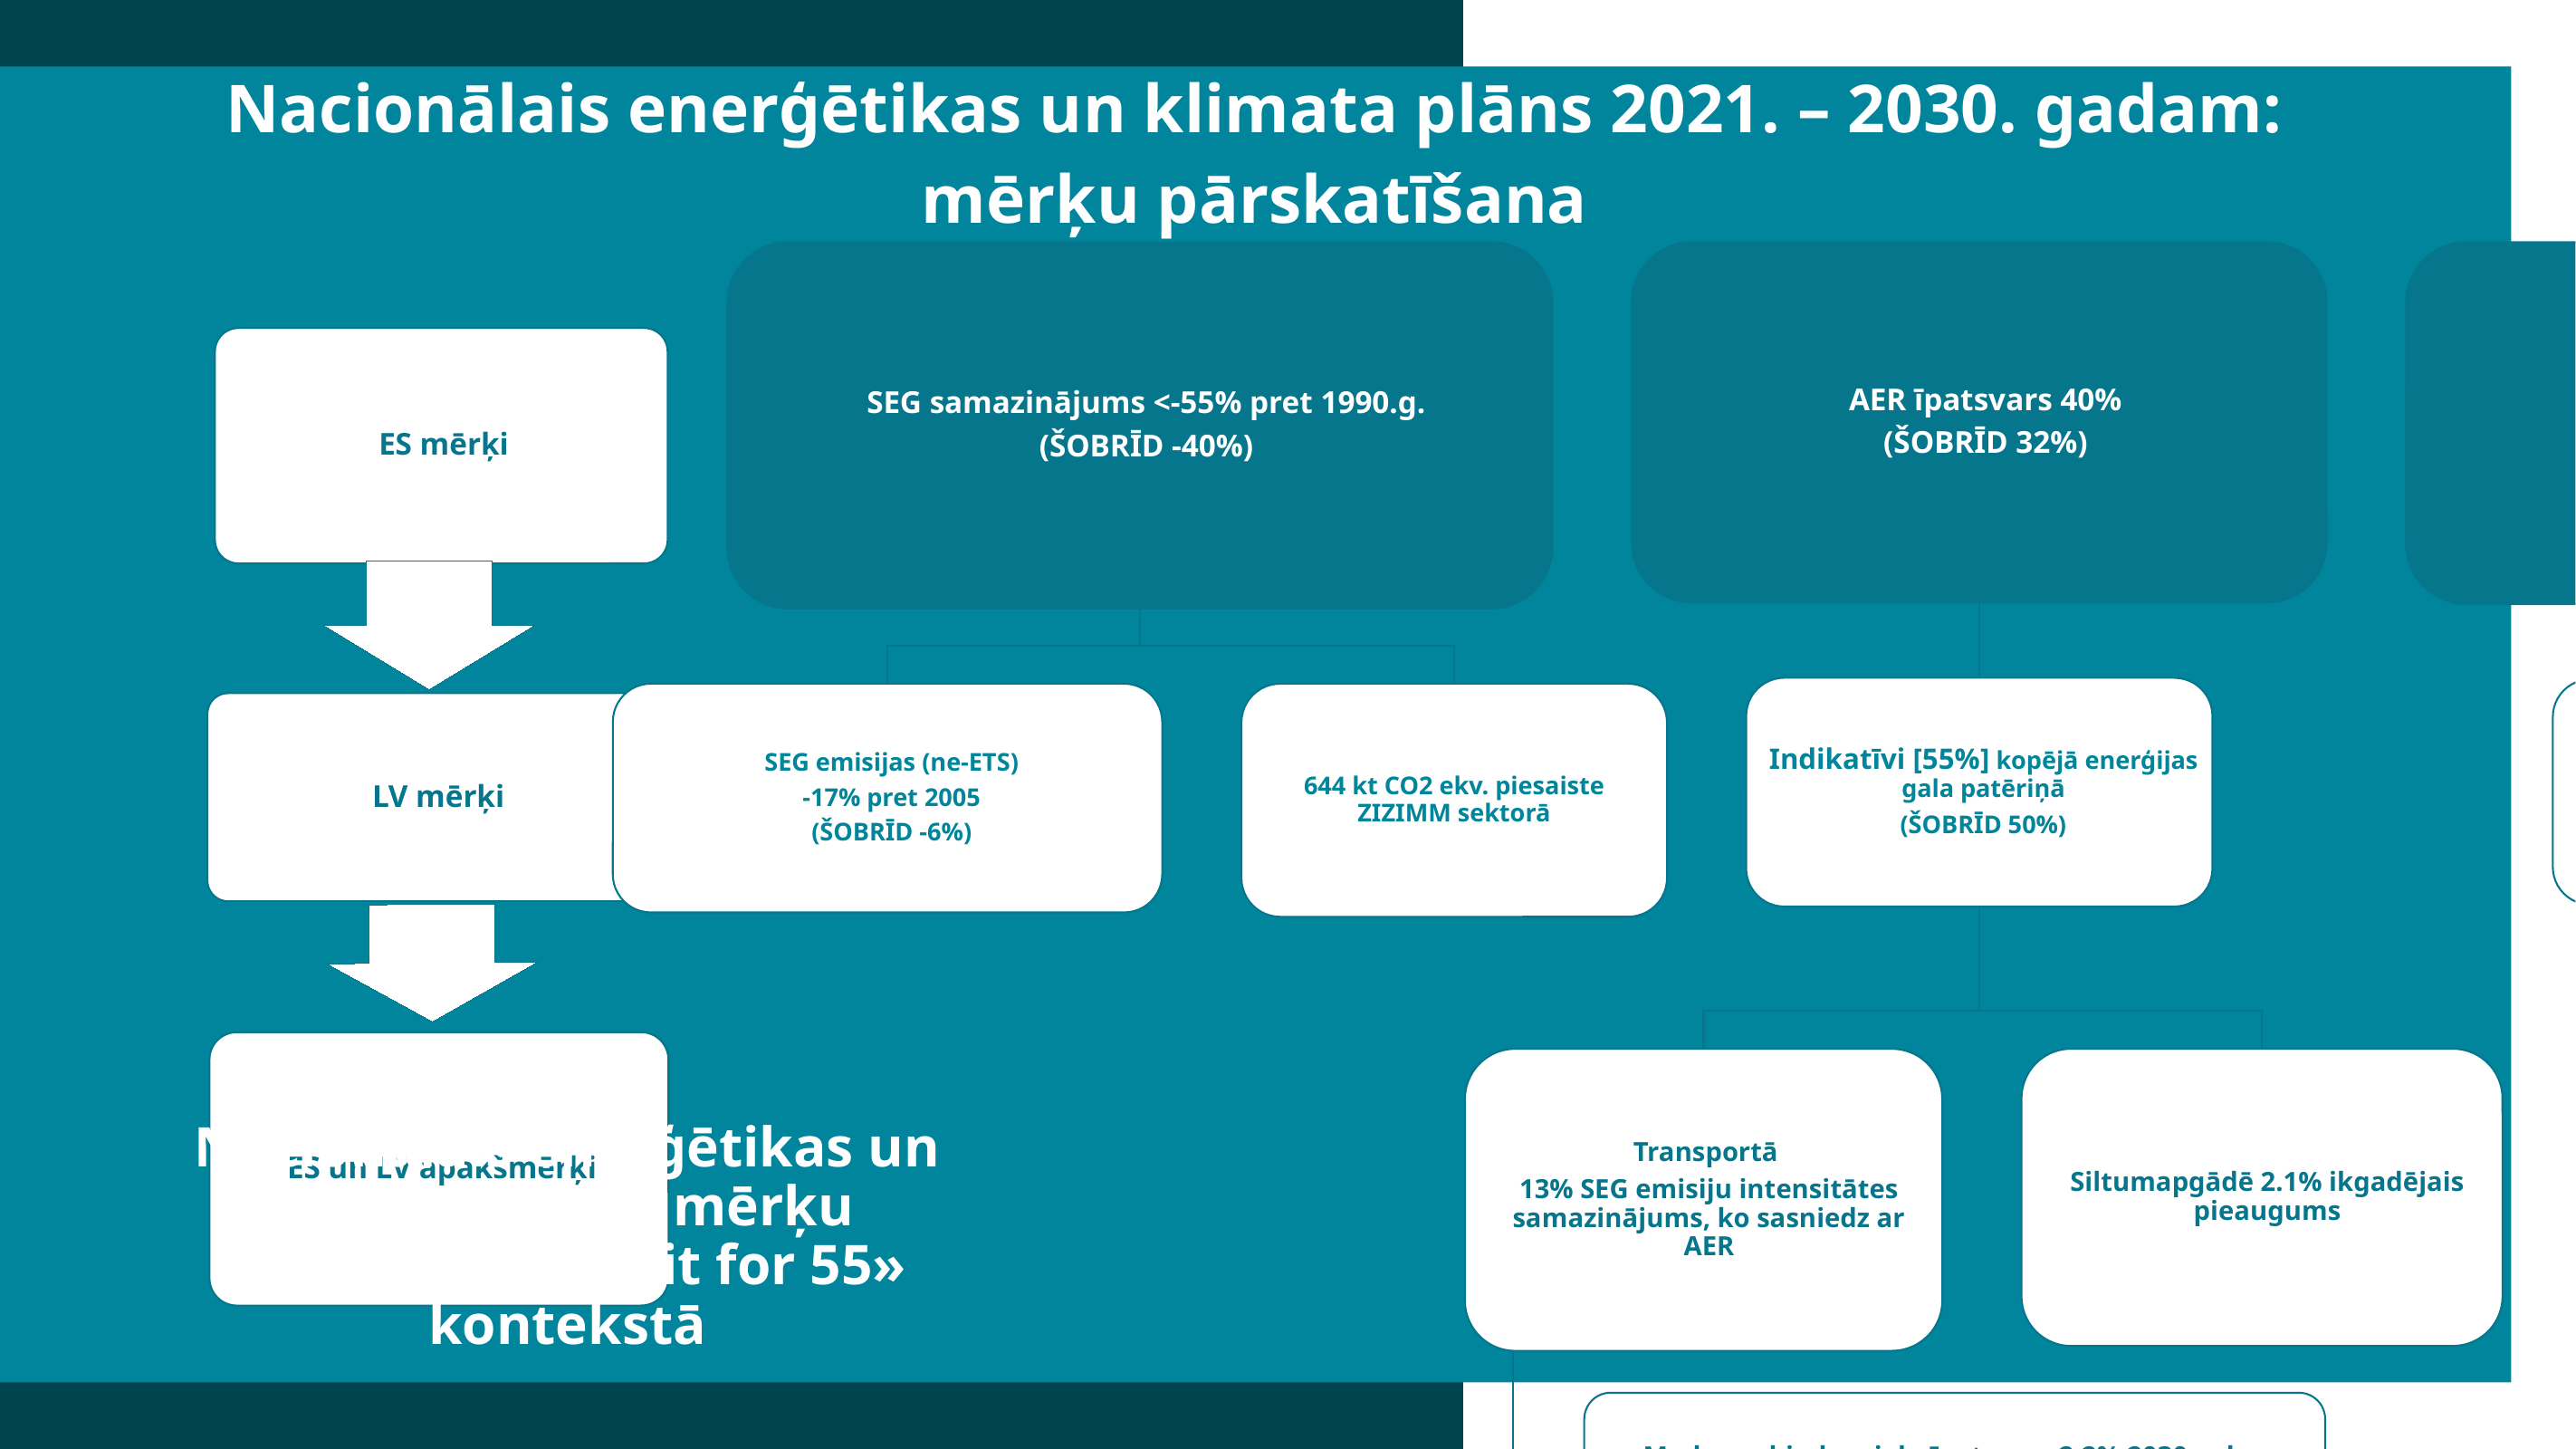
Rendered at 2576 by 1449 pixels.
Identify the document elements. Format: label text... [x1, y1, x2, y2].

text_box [0, 241, 2576, 1374]
list Nacionālais enerģētikas un klimata plāns 2021. – 2030. gadam: mērķu pārskatīšana [0, 90, 2509, 224]
